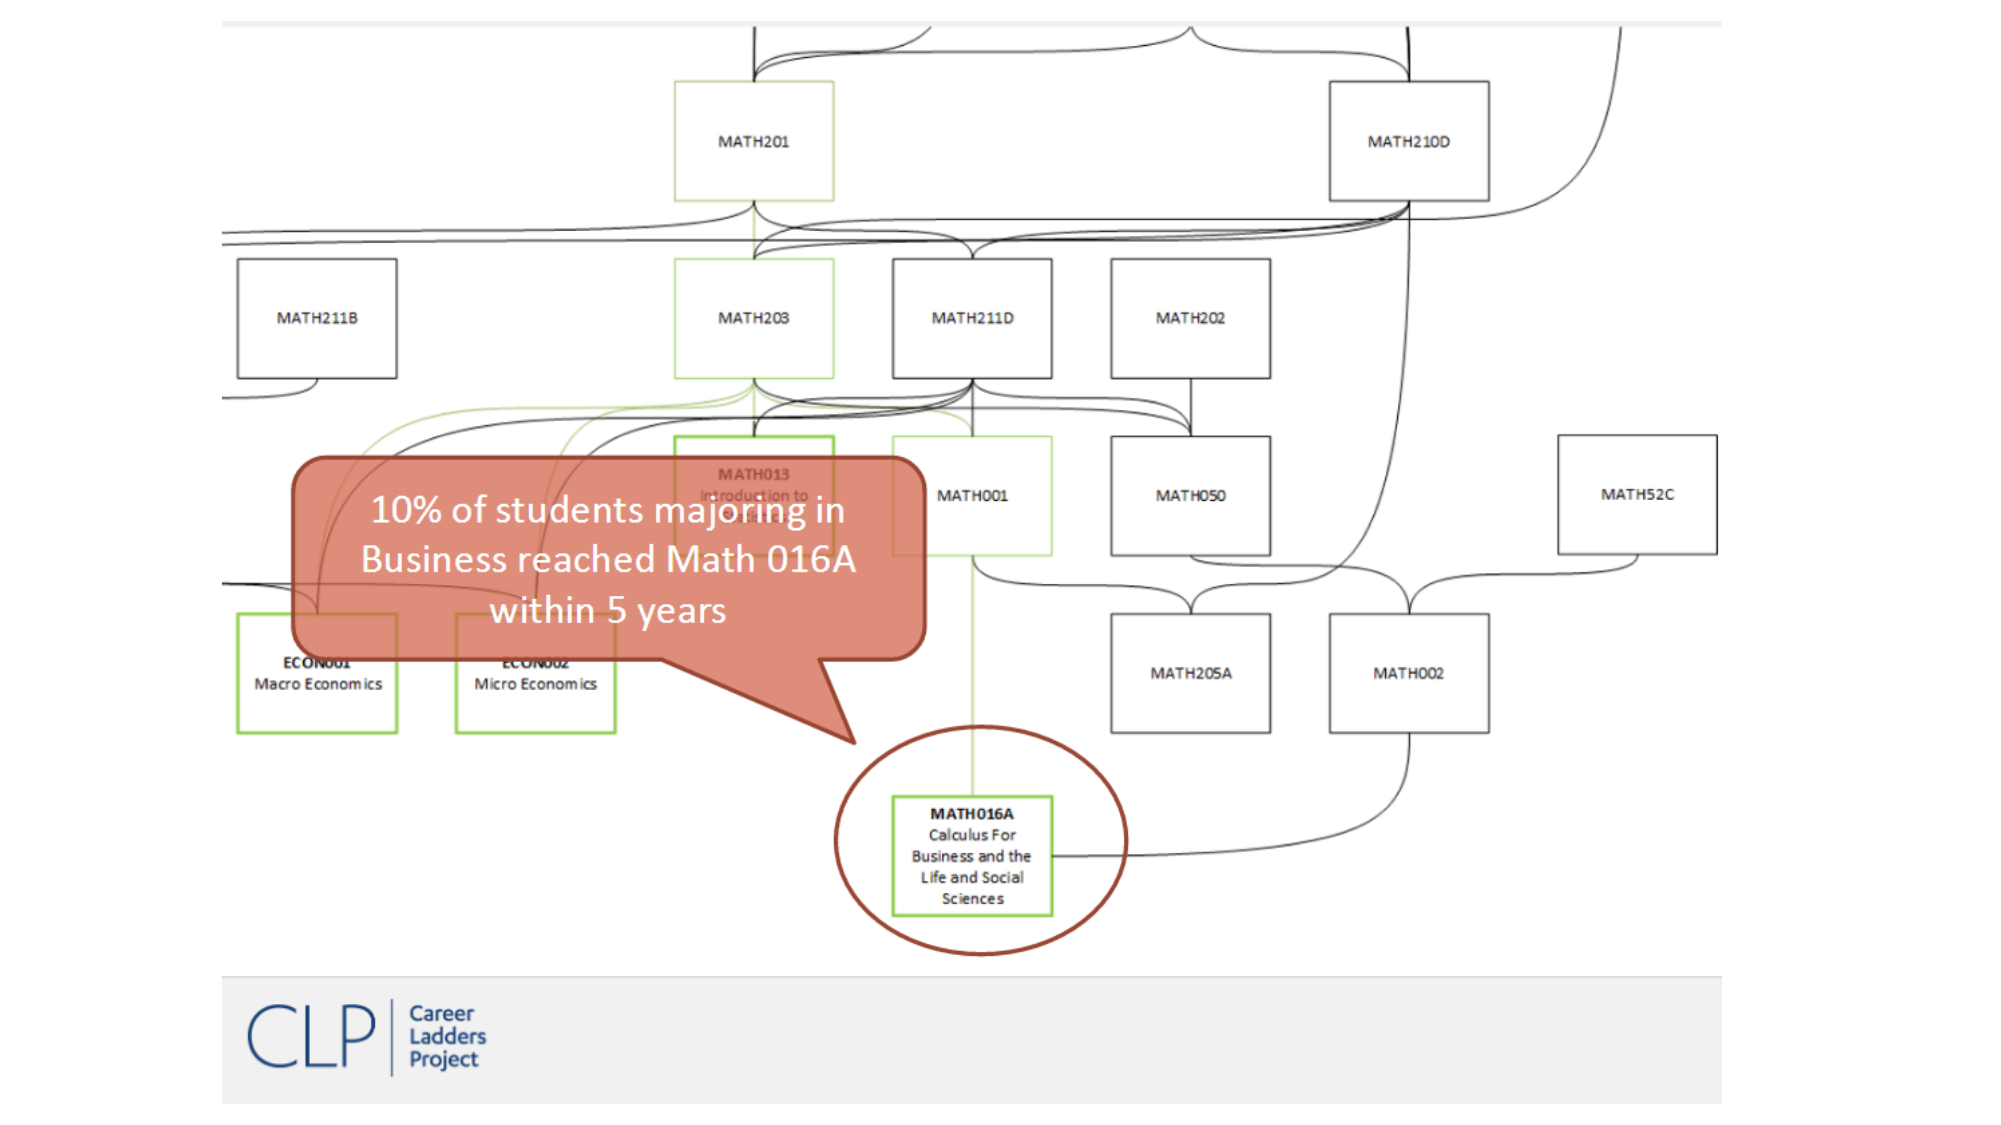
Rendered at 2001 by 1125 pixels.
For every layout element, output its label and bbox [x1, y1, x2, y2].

picture [221, 21, 1722, 1104]
